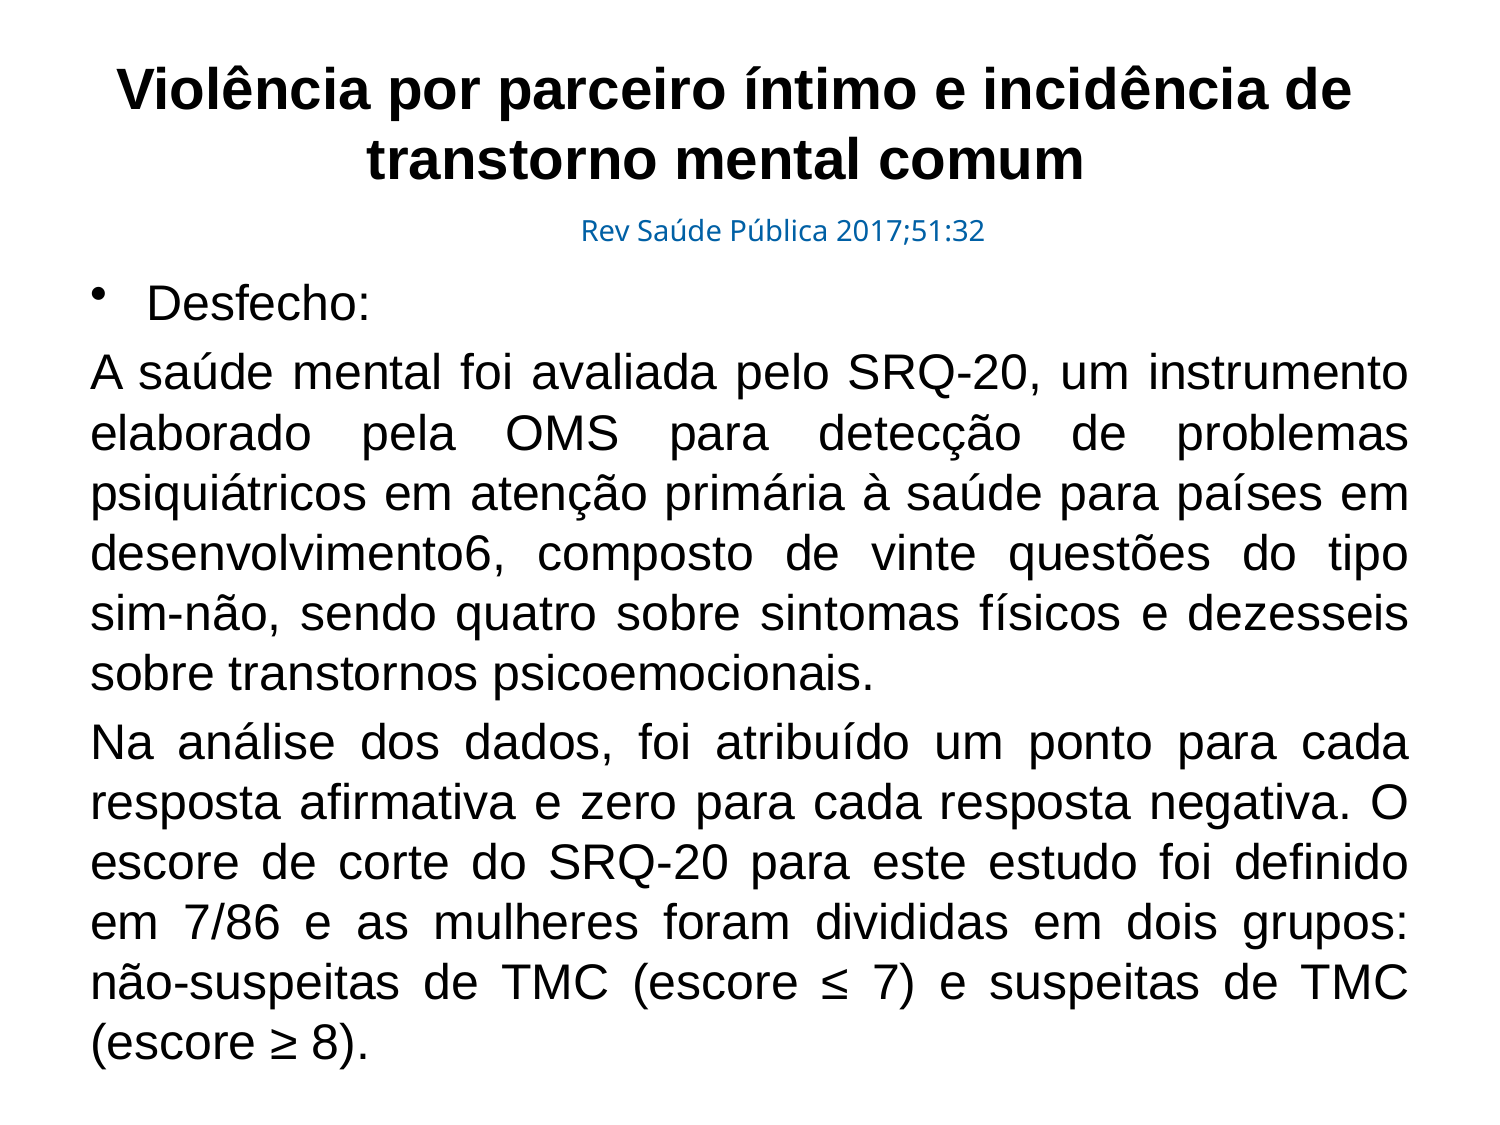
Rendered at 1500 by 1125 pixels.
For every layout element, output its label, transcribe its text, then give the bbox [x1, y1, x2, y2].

text_box Rev Saúde Pública 2017;51:32 [565, 205, 1009, 255]
list Desfecho: A saúde mental foi avaliada pelo SRQ-20, um instrumento elaborado pela OMS para detecção de problemas psiquiátricos em atenção primária à saúde para países em desenvolvimento6, composto de vinte questões do tipo sim-não, sendo quatro sobre sintomas físicos e dezesseis sobre transtornos psicoemocionais. Na análise dos dados, foi atribuído um ponto para cada resposta afirmativa e zero para cada resposta negativa. O escore de corte do SRQ-20 para este estudo foi definido em 7/86 e as mulheres foram divididas em dois grupos: não-suspeitas de TMC (escore ≤ 7) e suspeitas de TMC (escore ≥ 8). [75, 262, 1425, 1005]
text_box Violência por parceiro íntimo e incidência de transtorno mental comum [0, 27, 1485, 216]
